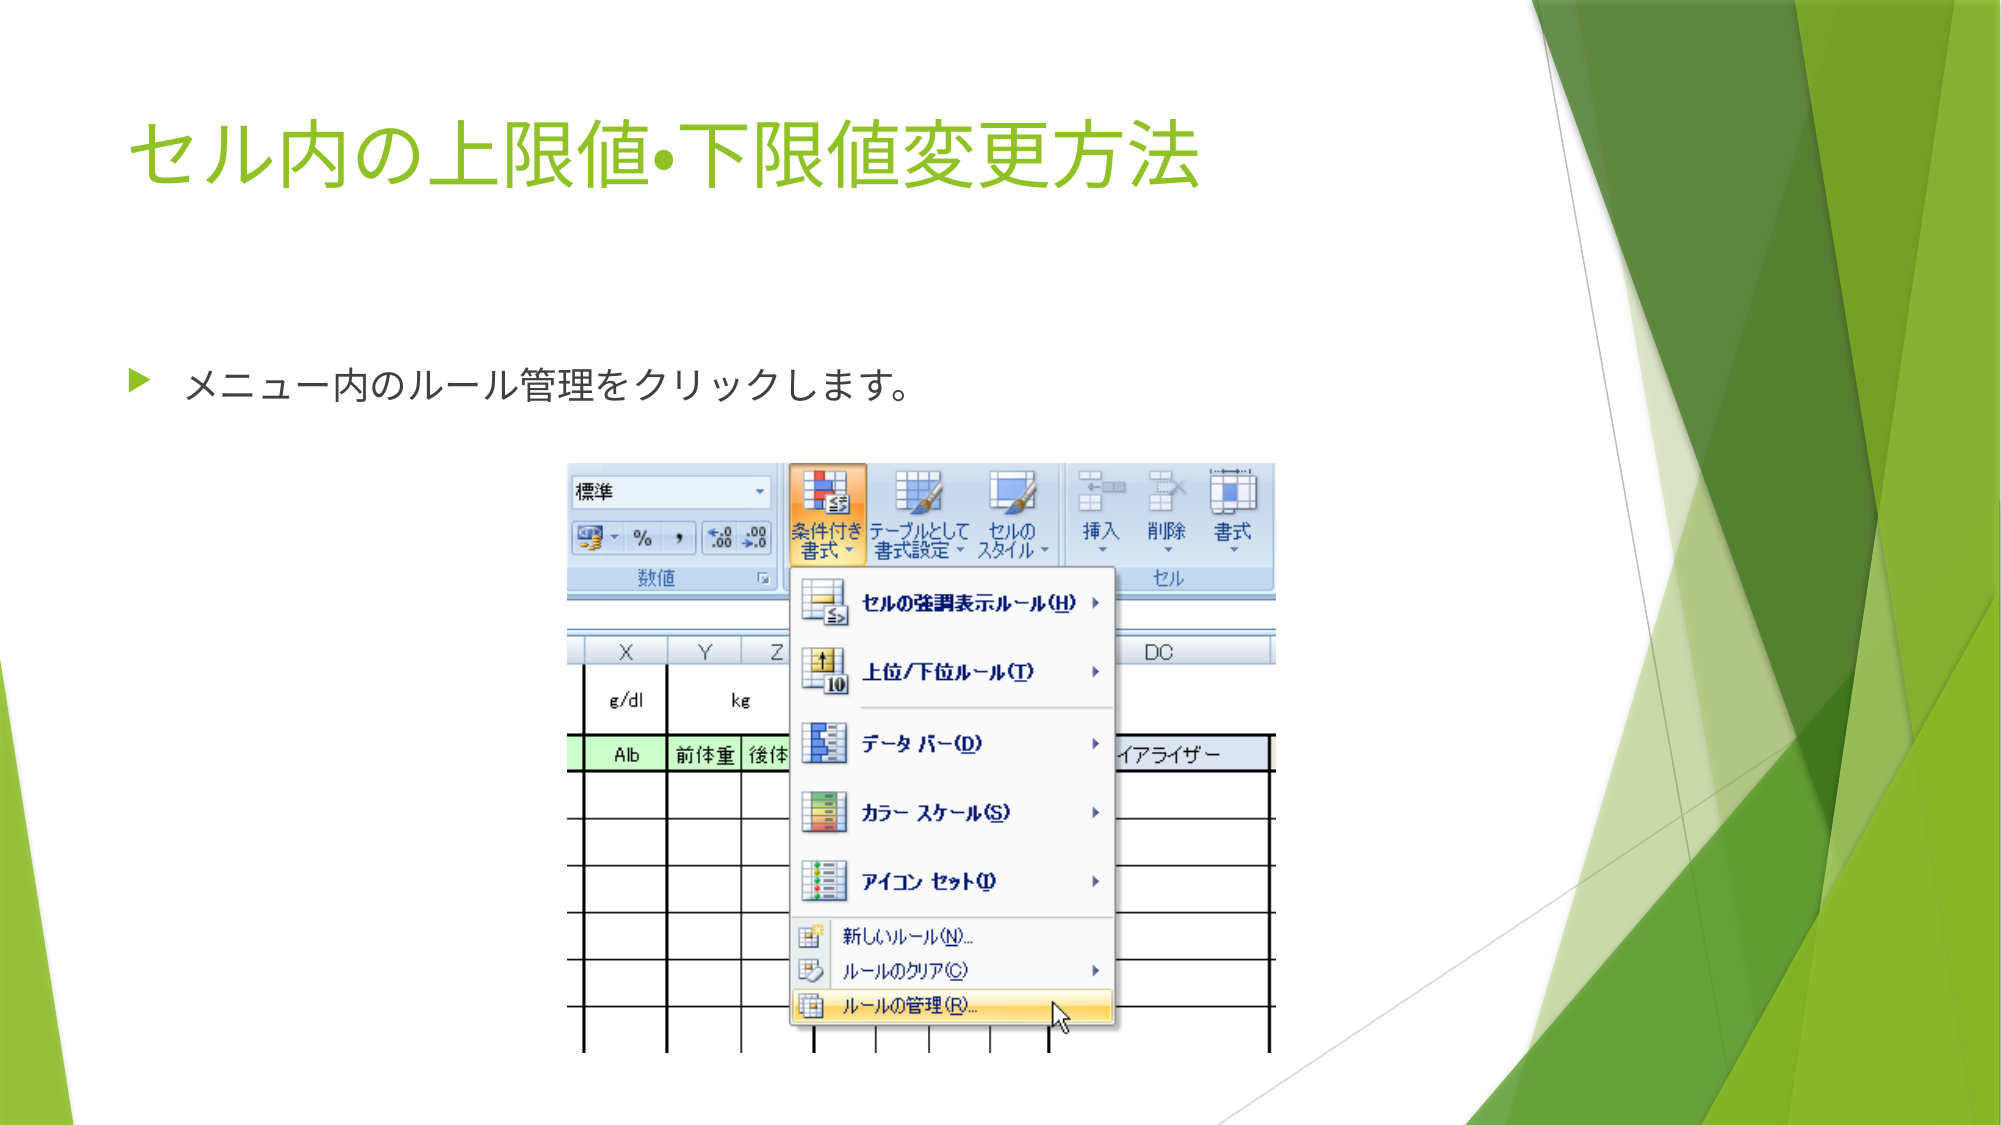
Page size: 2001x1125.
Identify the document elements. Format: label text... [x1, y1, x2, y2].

picture [567, 462, 1277, 1053]
list メニュー内のルール管理をクリックします。 [111, 354, 1522, 992]
title セル内の上限値・下限値変更方法 [111, 99, 1522, 317]
